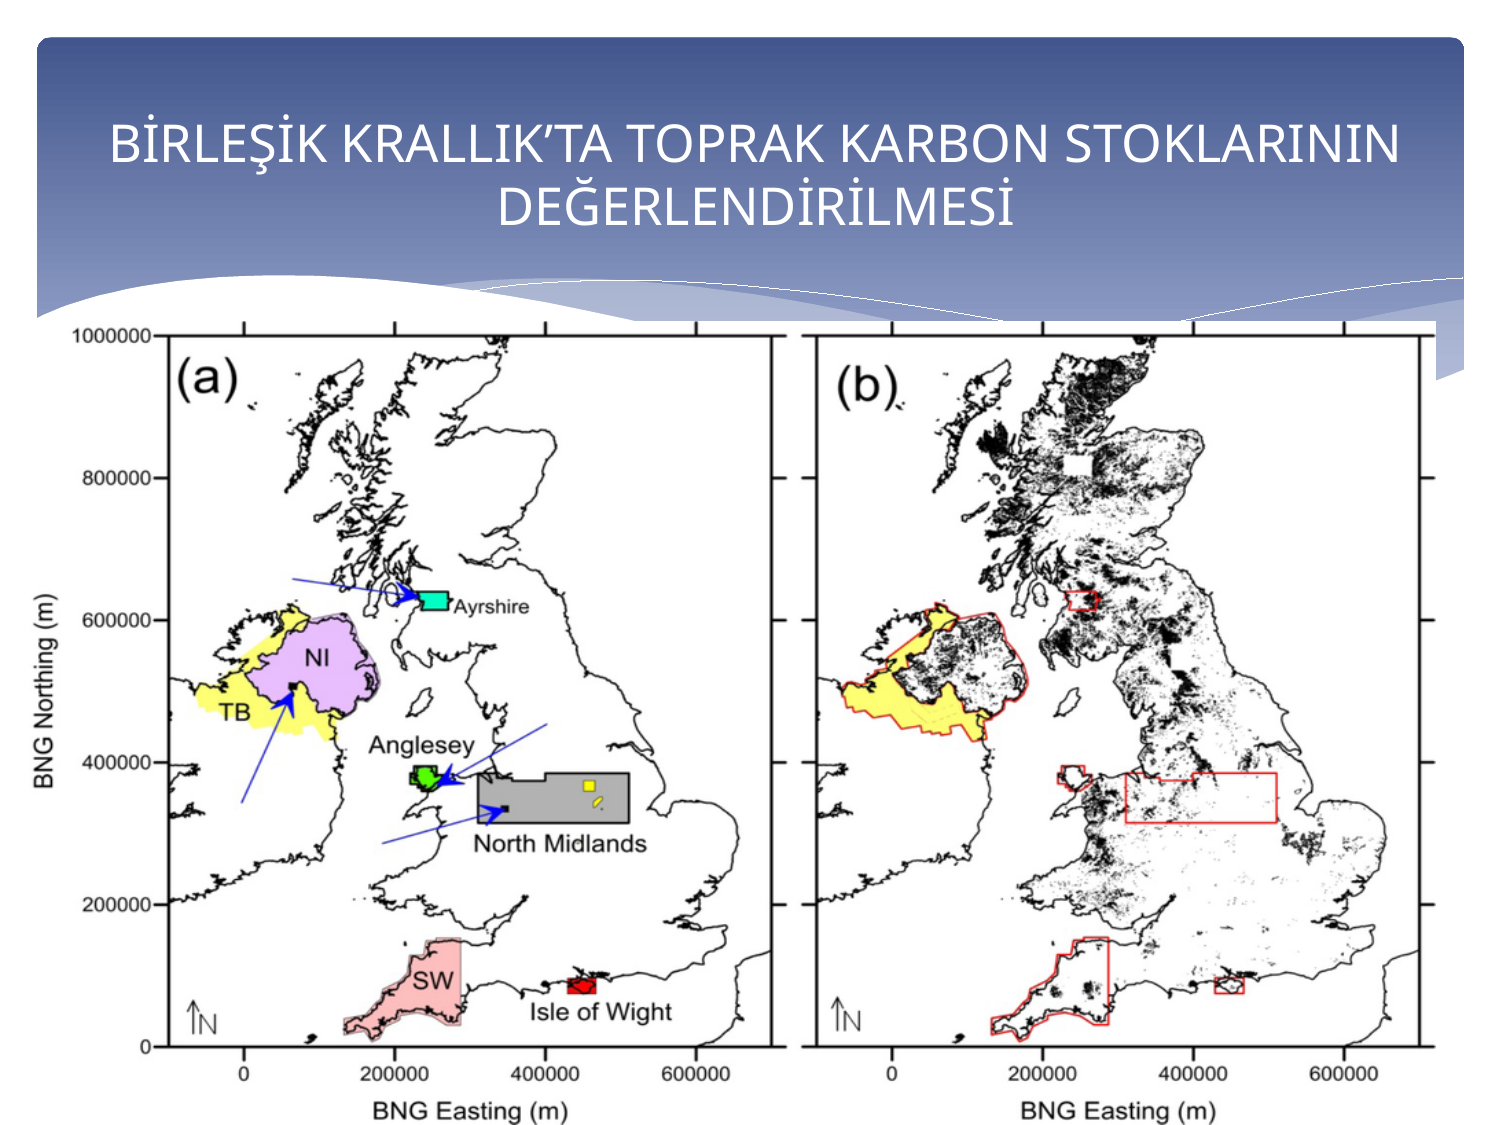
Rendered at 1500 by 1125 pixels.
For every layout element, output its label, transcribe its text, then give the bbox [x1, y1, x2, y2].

title BİRLEŞİK KRALLIK’TA TOPRAK KARBON STOKLARININ DEĞERLENDİRİLMESİ [11, 101, 1500, 308]
picture [29, 321, 1436, 1125]
